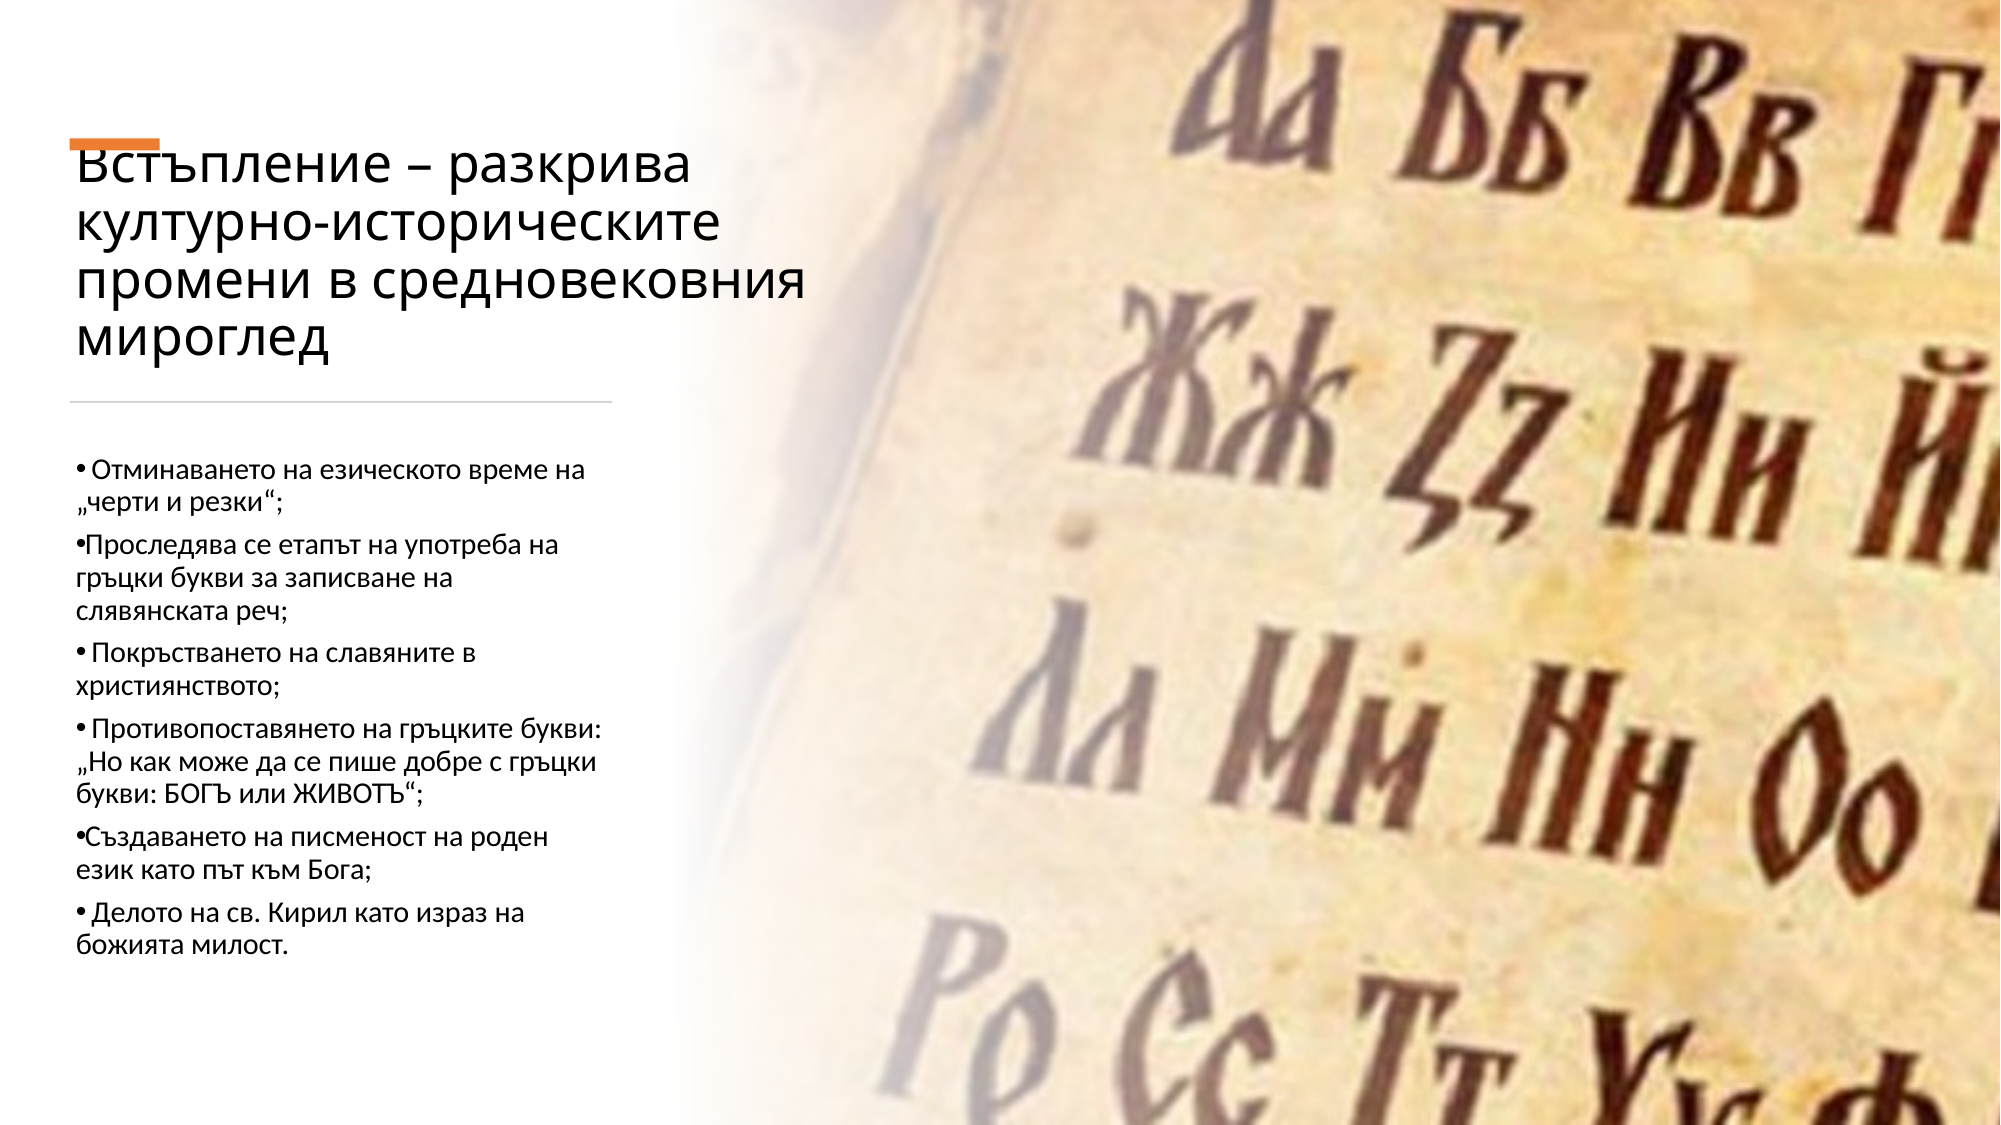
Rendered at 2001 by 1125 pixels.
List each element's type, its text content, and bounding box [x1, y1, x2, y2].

text_box [0, 0, 577, 1125]
text_box Отминаването на езическото време на „черти и резки“; Проследява се етапът на употреба на гръцки букви за записване на слявянската реч; Покръстването на славяните в християнството; Противопоставянето на гръцките букви: „Но как може да се пише добре с гръцки букви: БОГЪ или ЖИВОТЪ“; Създаването на писменост на роден език като път към Бога; Делото на св. Кирил като израз на божията милост. [60, 445, 577, 972]
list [577, 0, 2000, 1125]
title Встъпление – разкрива културно-историческите промени в средновековния мироглед [60, 123, 577, 375]
text_box [69, 137, 161, 151]
